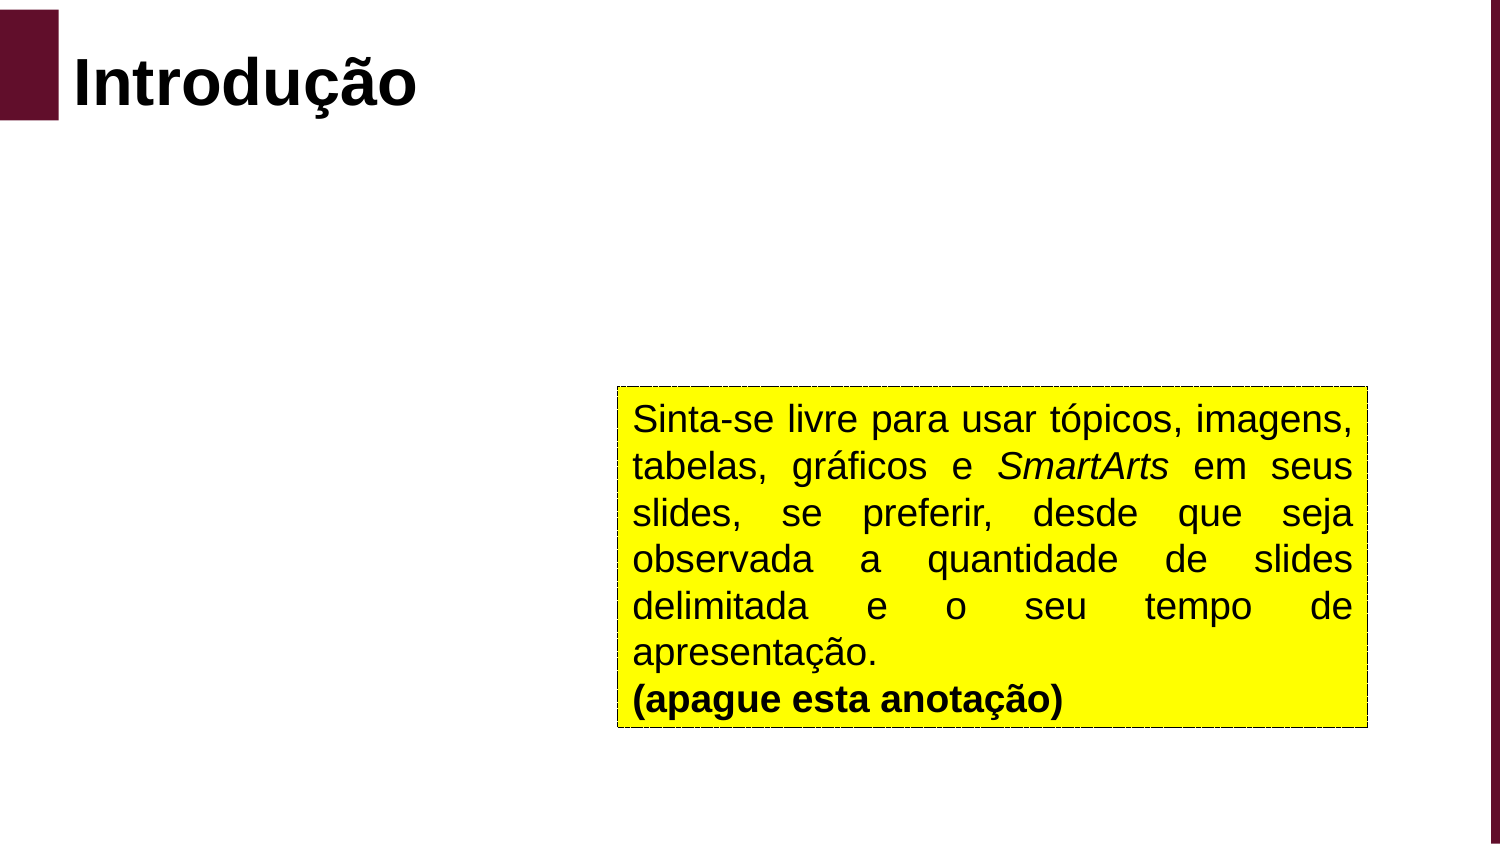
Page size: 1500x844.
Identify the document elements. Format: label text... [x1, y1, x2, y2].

text_box Sinta-se livre para usar tópicos, imagens, tabelas, gráficos e SmartArts em seus slides, se preferir, desde que seja observada a quantidade de slides delimitada e o seu tempo de apresentação. (apague esta anotação) [617, 386, 1368, 728]
title Introdução [58, 23, 1177, 107]
